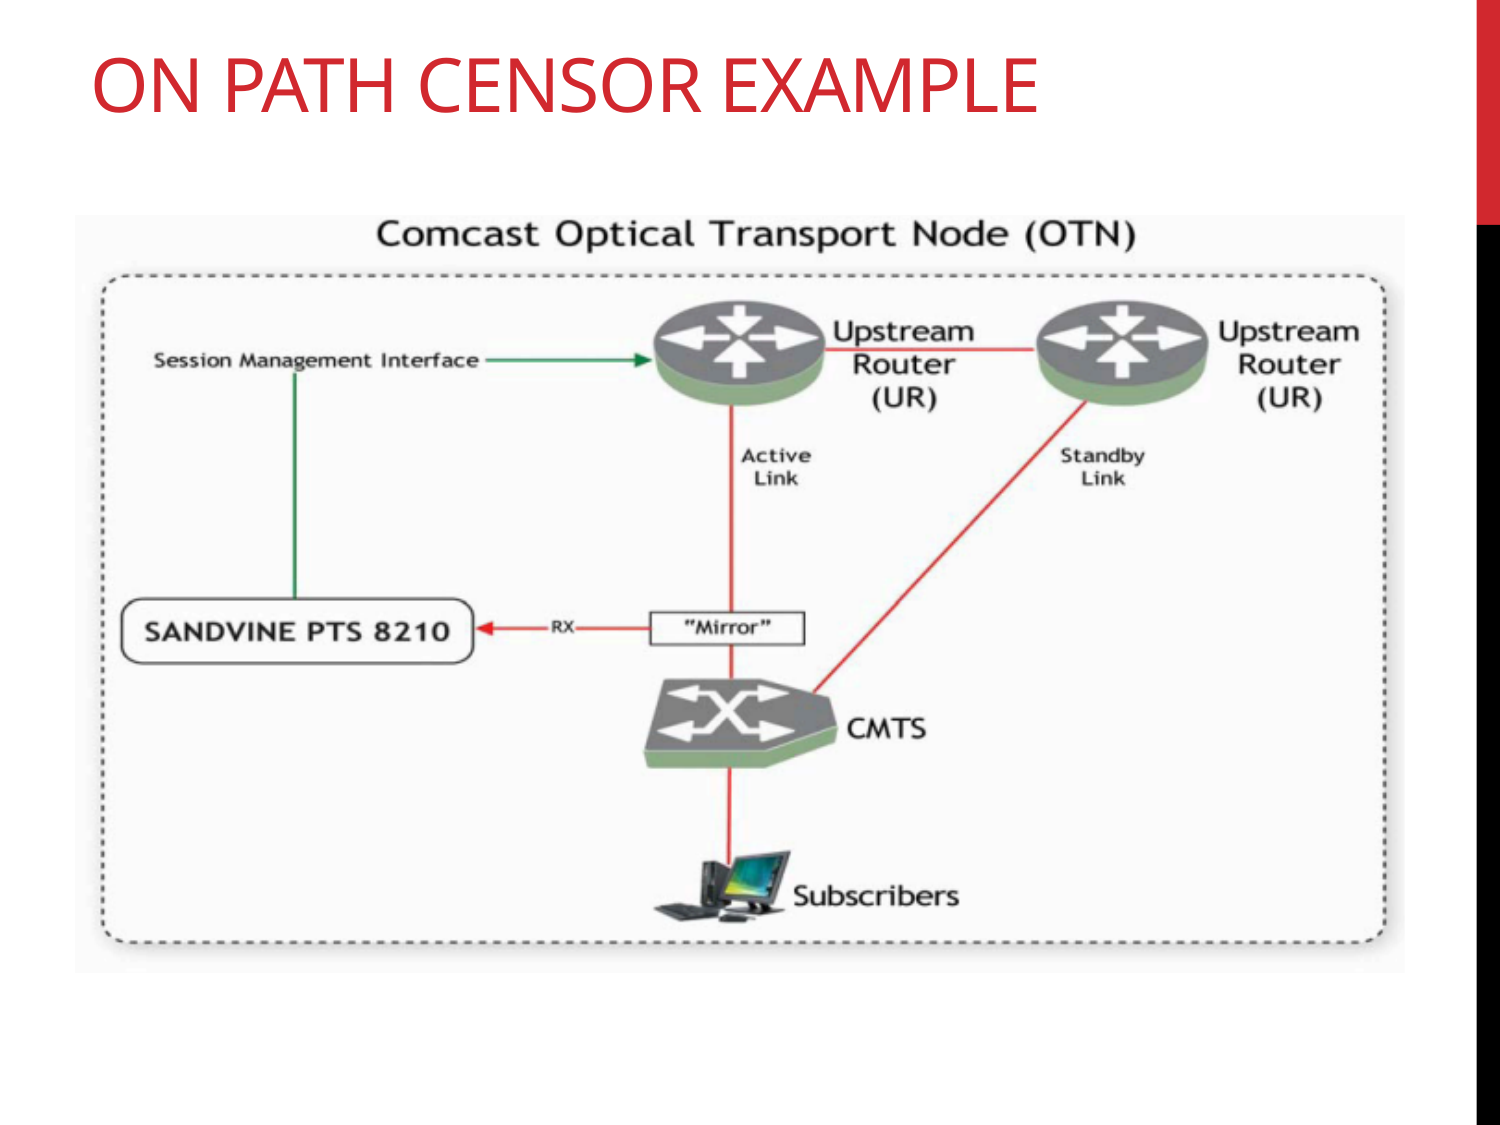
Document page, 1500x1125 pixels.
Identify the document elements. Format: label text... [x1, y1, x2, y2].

title On path censor example [75, 25, 1405, 136]
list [74, 182, 1406, 1006]
